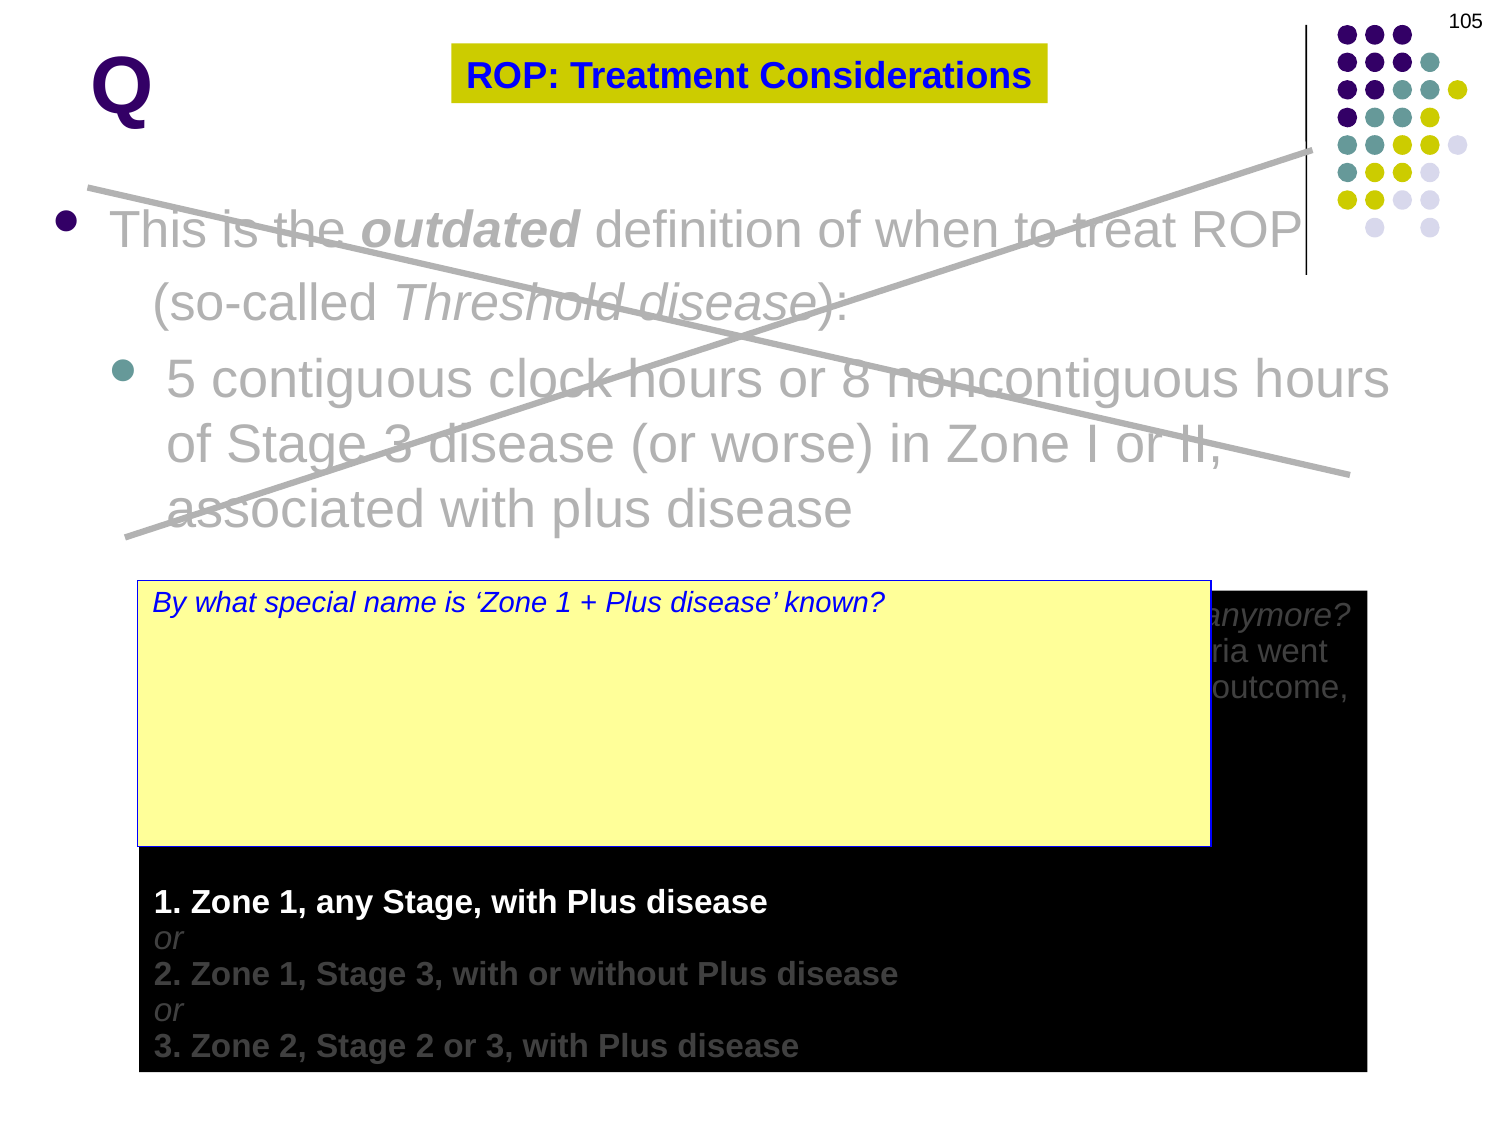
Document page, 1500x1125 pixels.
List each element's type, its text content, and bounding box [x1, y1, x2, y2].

list This is the outdated definition of when to treat ROP (so-called Threshold disease): 5 contiguous clock hours or 8 noncontiguous hours of Stage 3 disease (or worse) in Zone I or II, associated with plus disease [37, 187, 1463, 1063]
slide_number 105 [1147, 0, 1498, 75]
text_box What’s wrong with these criteria for treatment? Why don’t we use them anymore? Research indicated that less than 13% of children treated via these criteria went on to have 20/40 or better vision in treated eyes! That’s not a very good outcome, so these criteria have been revised. What are the new criteria? Treatment is indicated if the ROP meets one of three criteria: 1. Zone 1, any Stage, with Plus disease or 2. Zone 1, Stage 3, with or without Plus disease or 3. Zone 2, Stage 2 or 3, with Plus disease [139, 1063, 1368, 1073]
text_box ROP: Treatment Considerations [451, 43, 1048, 104]
text_box By what special name is ‘Zone 1 + Plus disease’ known? Rush disease Why is it called Rush disease? Because these eyes are at especially high risk of very rapid progression to TRD Which infants are at particular risk for developing Rush disease? Those weighing under 1000 grams [137, 580, 1211, 847]
title Q [75, 20, 1313, 138]
